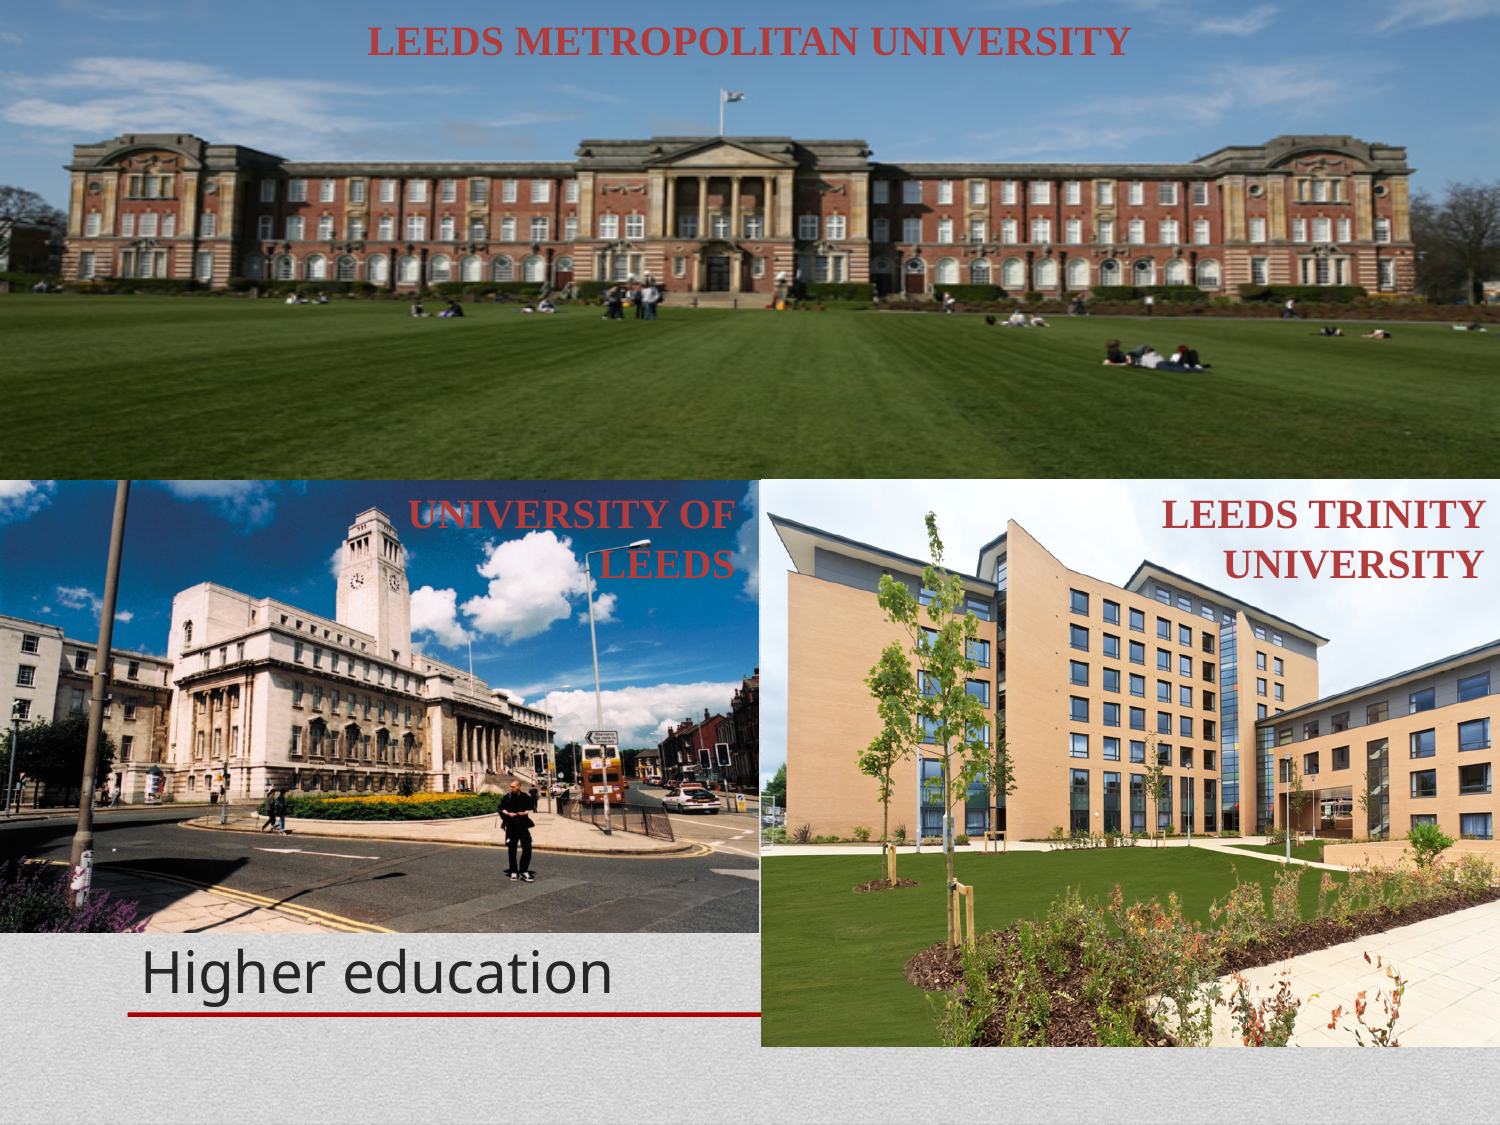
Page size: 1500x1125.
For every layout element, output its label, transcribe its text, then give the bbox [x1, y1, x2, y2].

title Higher education [125, 944, 756, 1013]
picture [0, 0, 1500, 1048]
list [0, 490, 756, 934]
